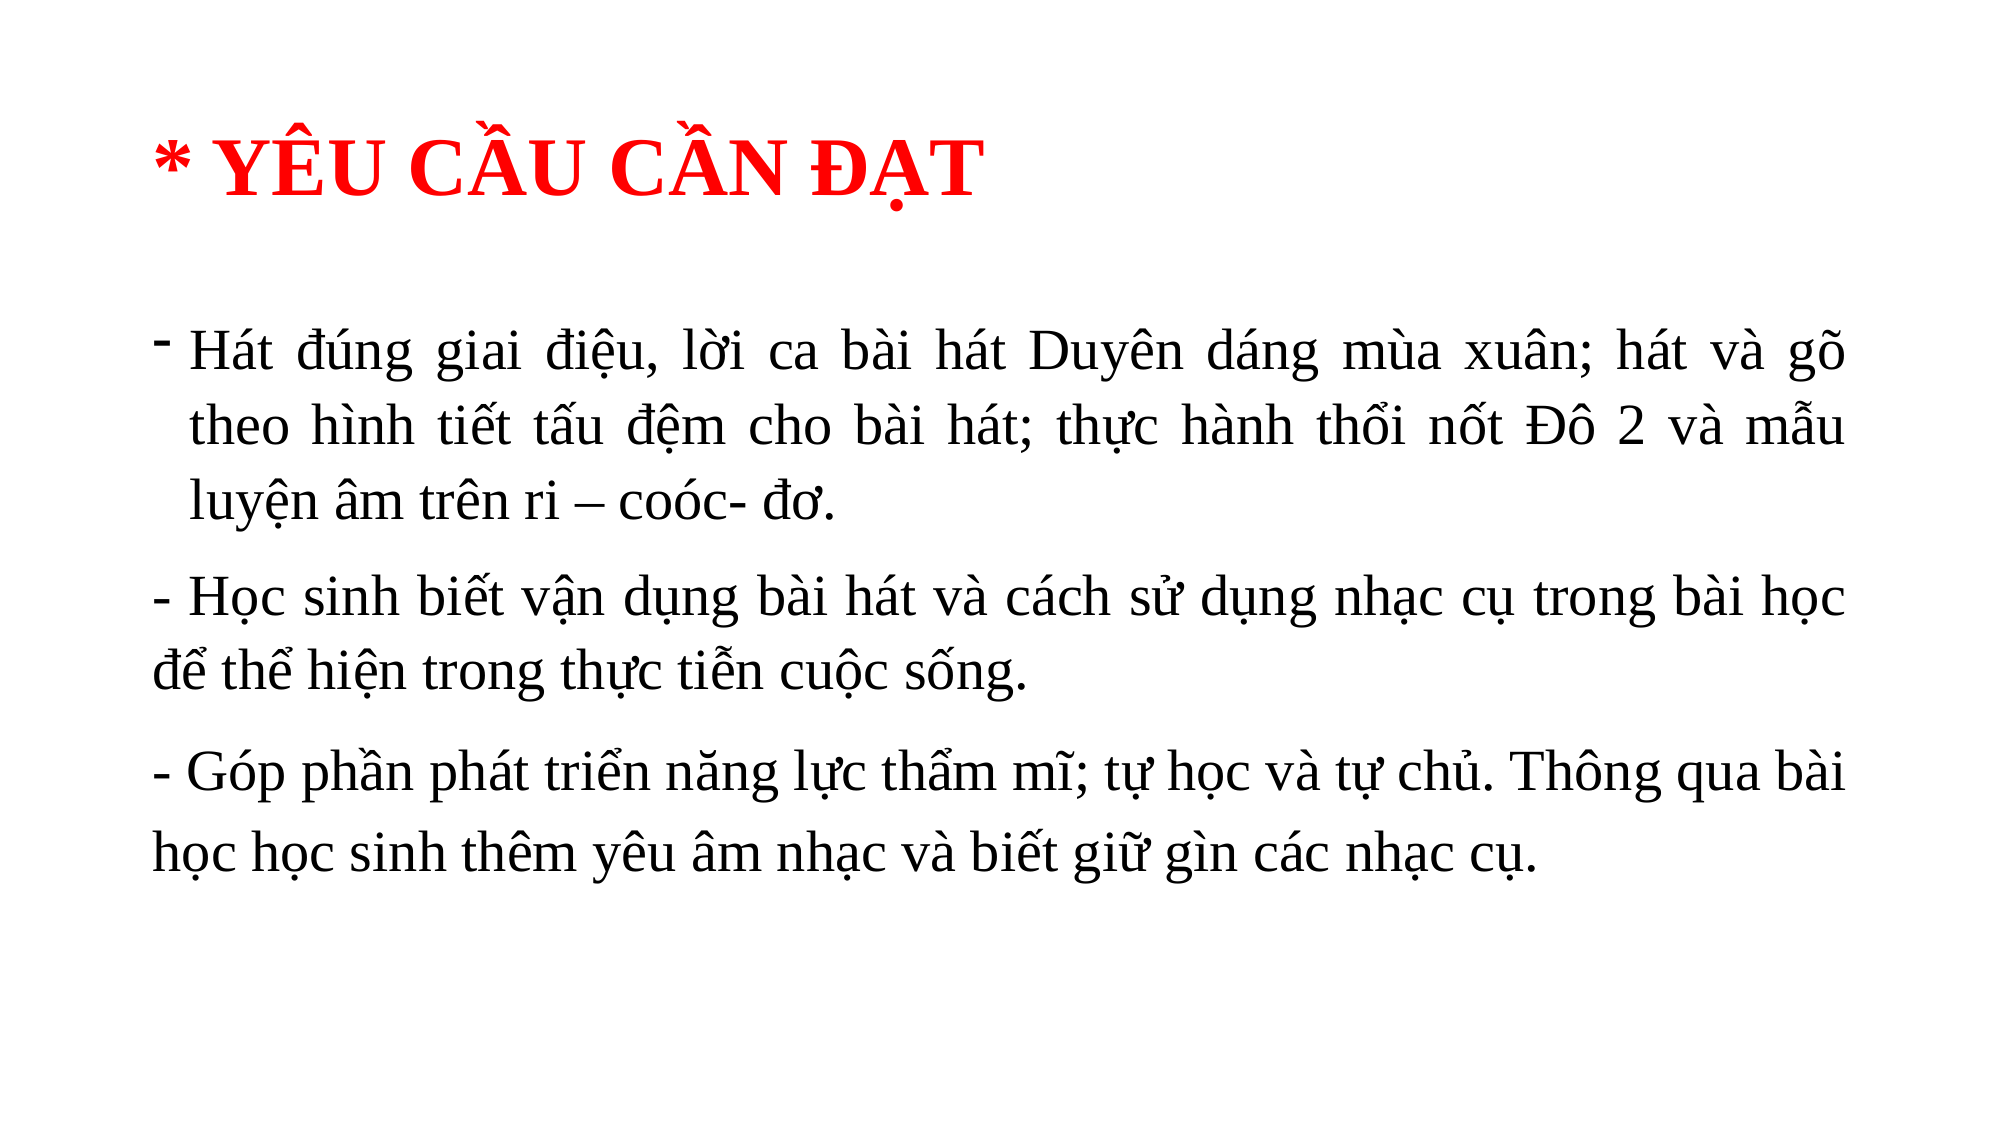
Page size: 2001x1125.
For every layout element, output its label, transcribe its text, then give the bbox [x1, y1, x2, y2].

list Hát đúng giai điệu, lời ca bài hát Duyên dáng mùa xuân; hát và gõ theo hình tiết tấu đệm cho bài hát; thực hành thổi nốt Đô 2 và mẫu luyện âm trên ri – coóc- đơ. - Học sinh biết vận dụng bài hát và cách sử dụng nhạc cụ trong bài học để thể hiện trong thực tiễn cuộc sống. - Góp phần phát triển năng lực thẩm mĩ; tự học và tự chủ. Thông qua bài học học sinh thêm yêu âm nhạc và biết giữ gìn các nhạc cụ. [137, 299, 1863, 1014]
title * YÊU CẦU CẦN ĐẠT [137, 59, 1863, 278]
